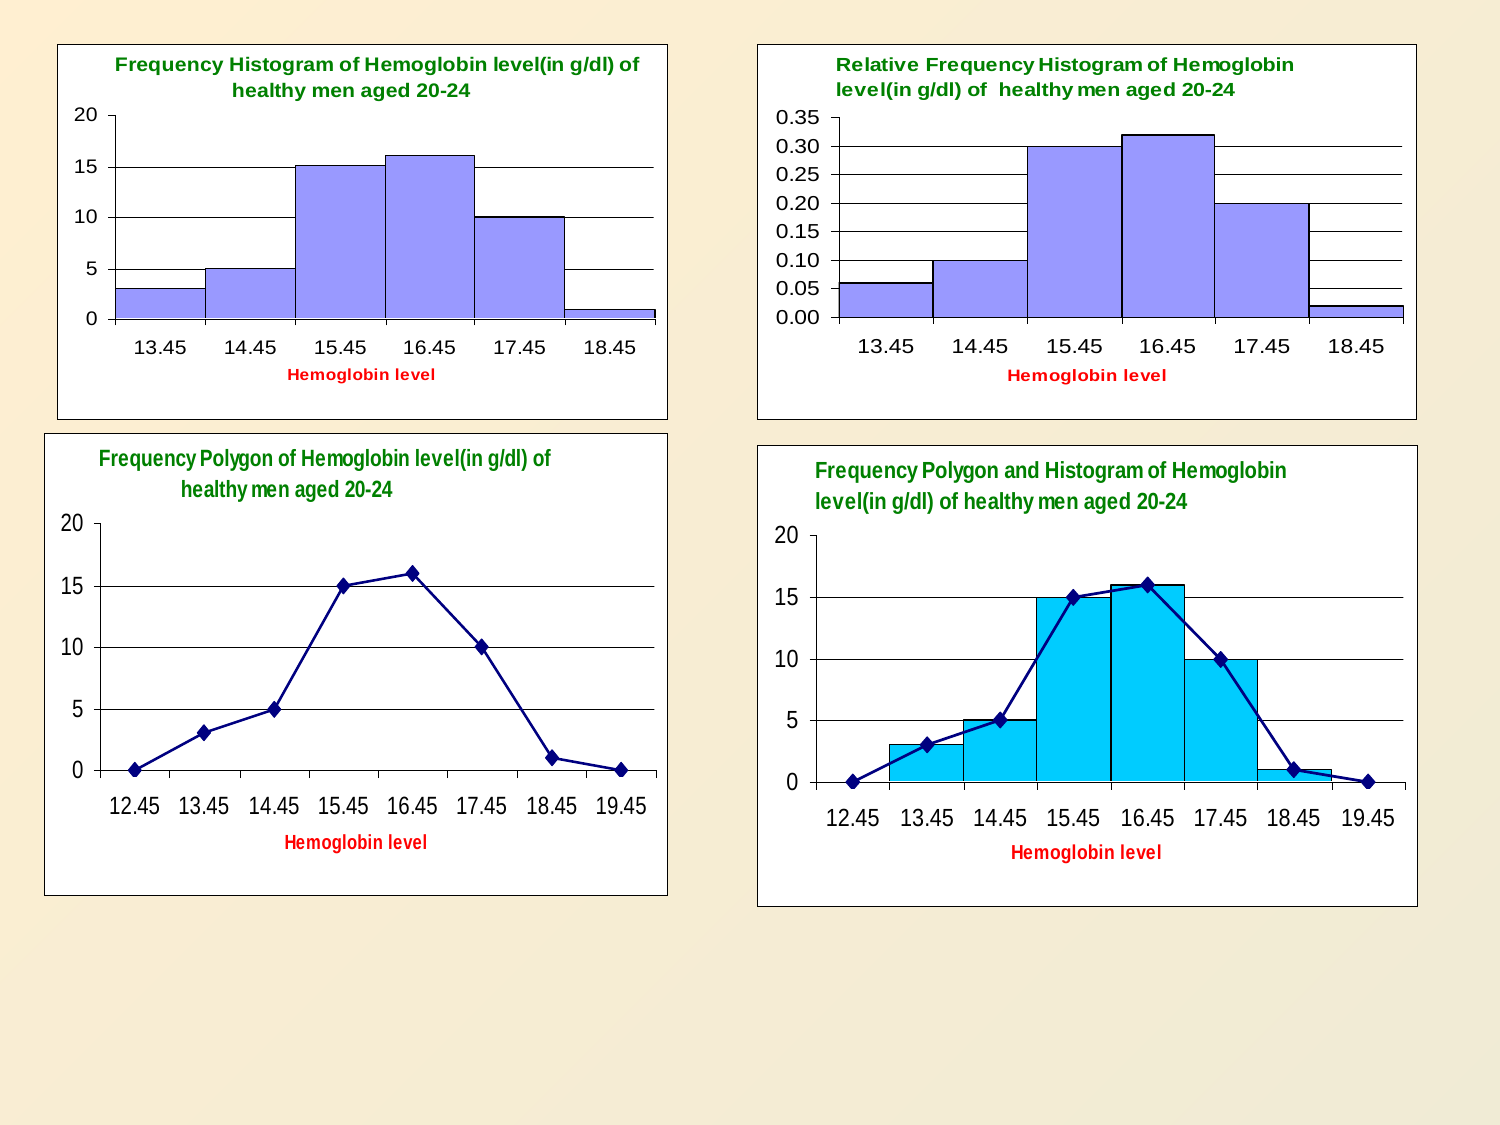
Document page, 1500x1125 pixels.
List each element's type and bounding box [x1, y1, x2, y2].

text_box [49, 37, 676, 424]
text_box [37, 424, 676, 904]
text_box [749, 437, 1426, 915]
text_box [749, 37, 1426, 426]
